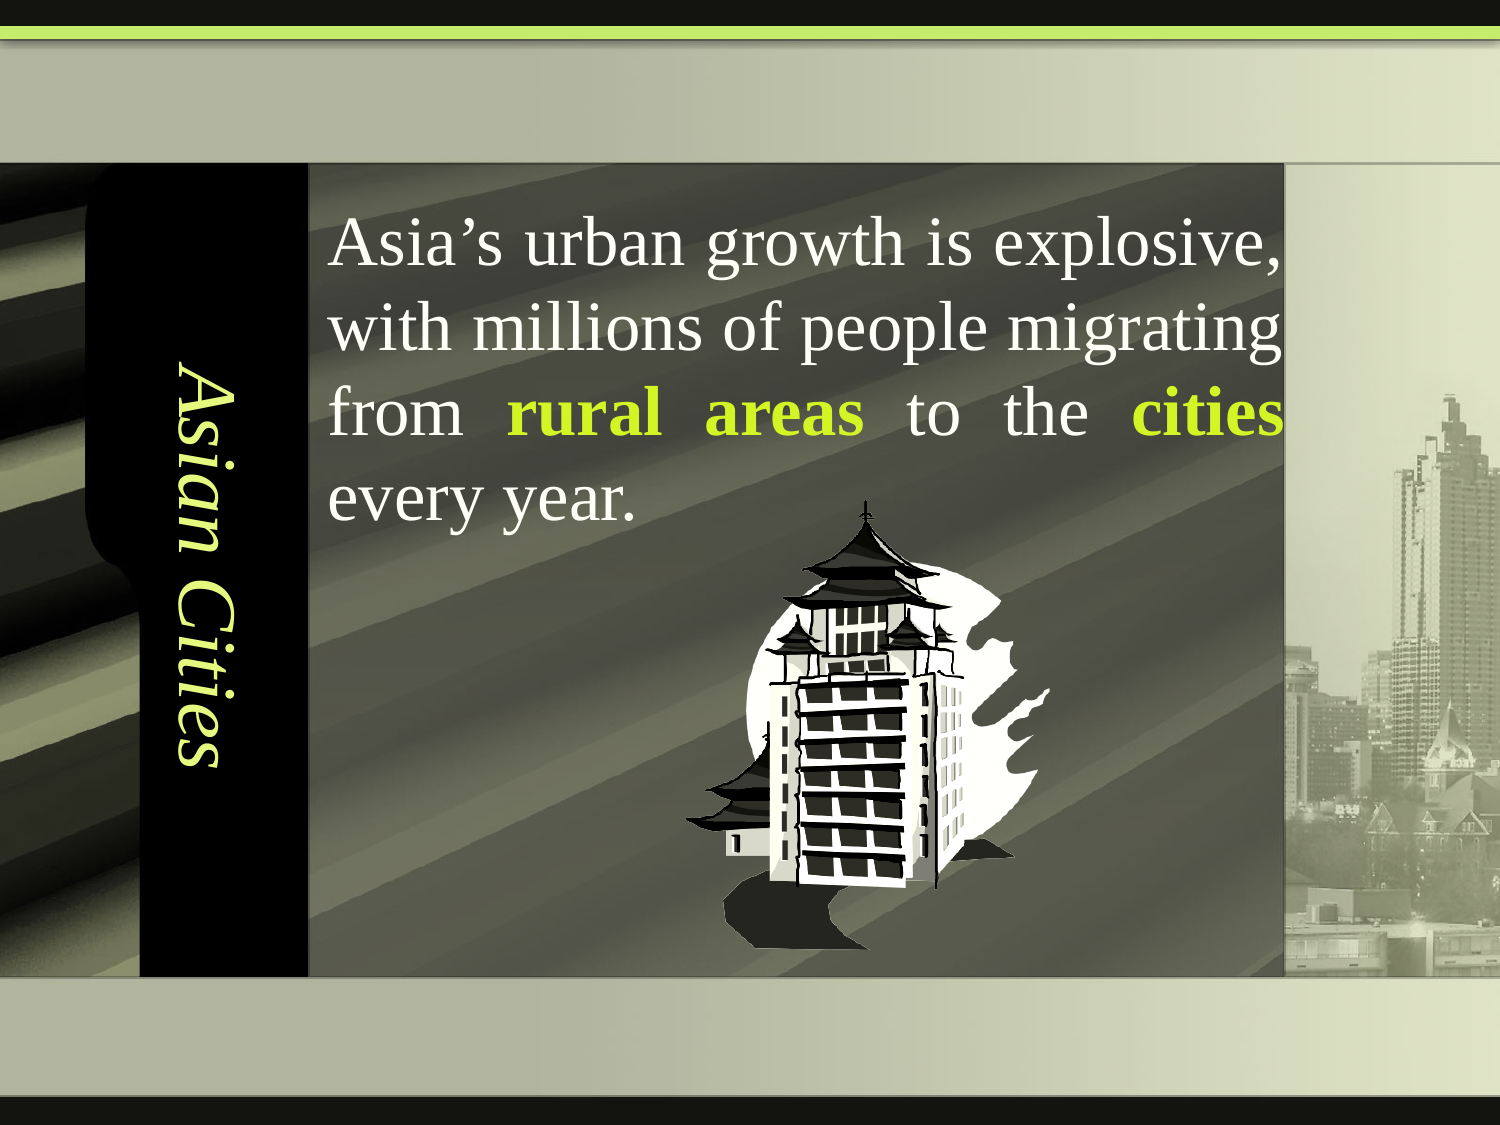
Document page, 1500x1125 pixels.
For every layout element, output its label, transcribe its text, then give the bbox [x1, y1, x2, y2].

title Asian Cities [124, 162, 301, 976]
picture [0, 0, 1500, 1125]
list Asia’s urban growth is explosive, with millions of people migrating from rural areas to the cities every year. [312, 187, 1301, 963]
